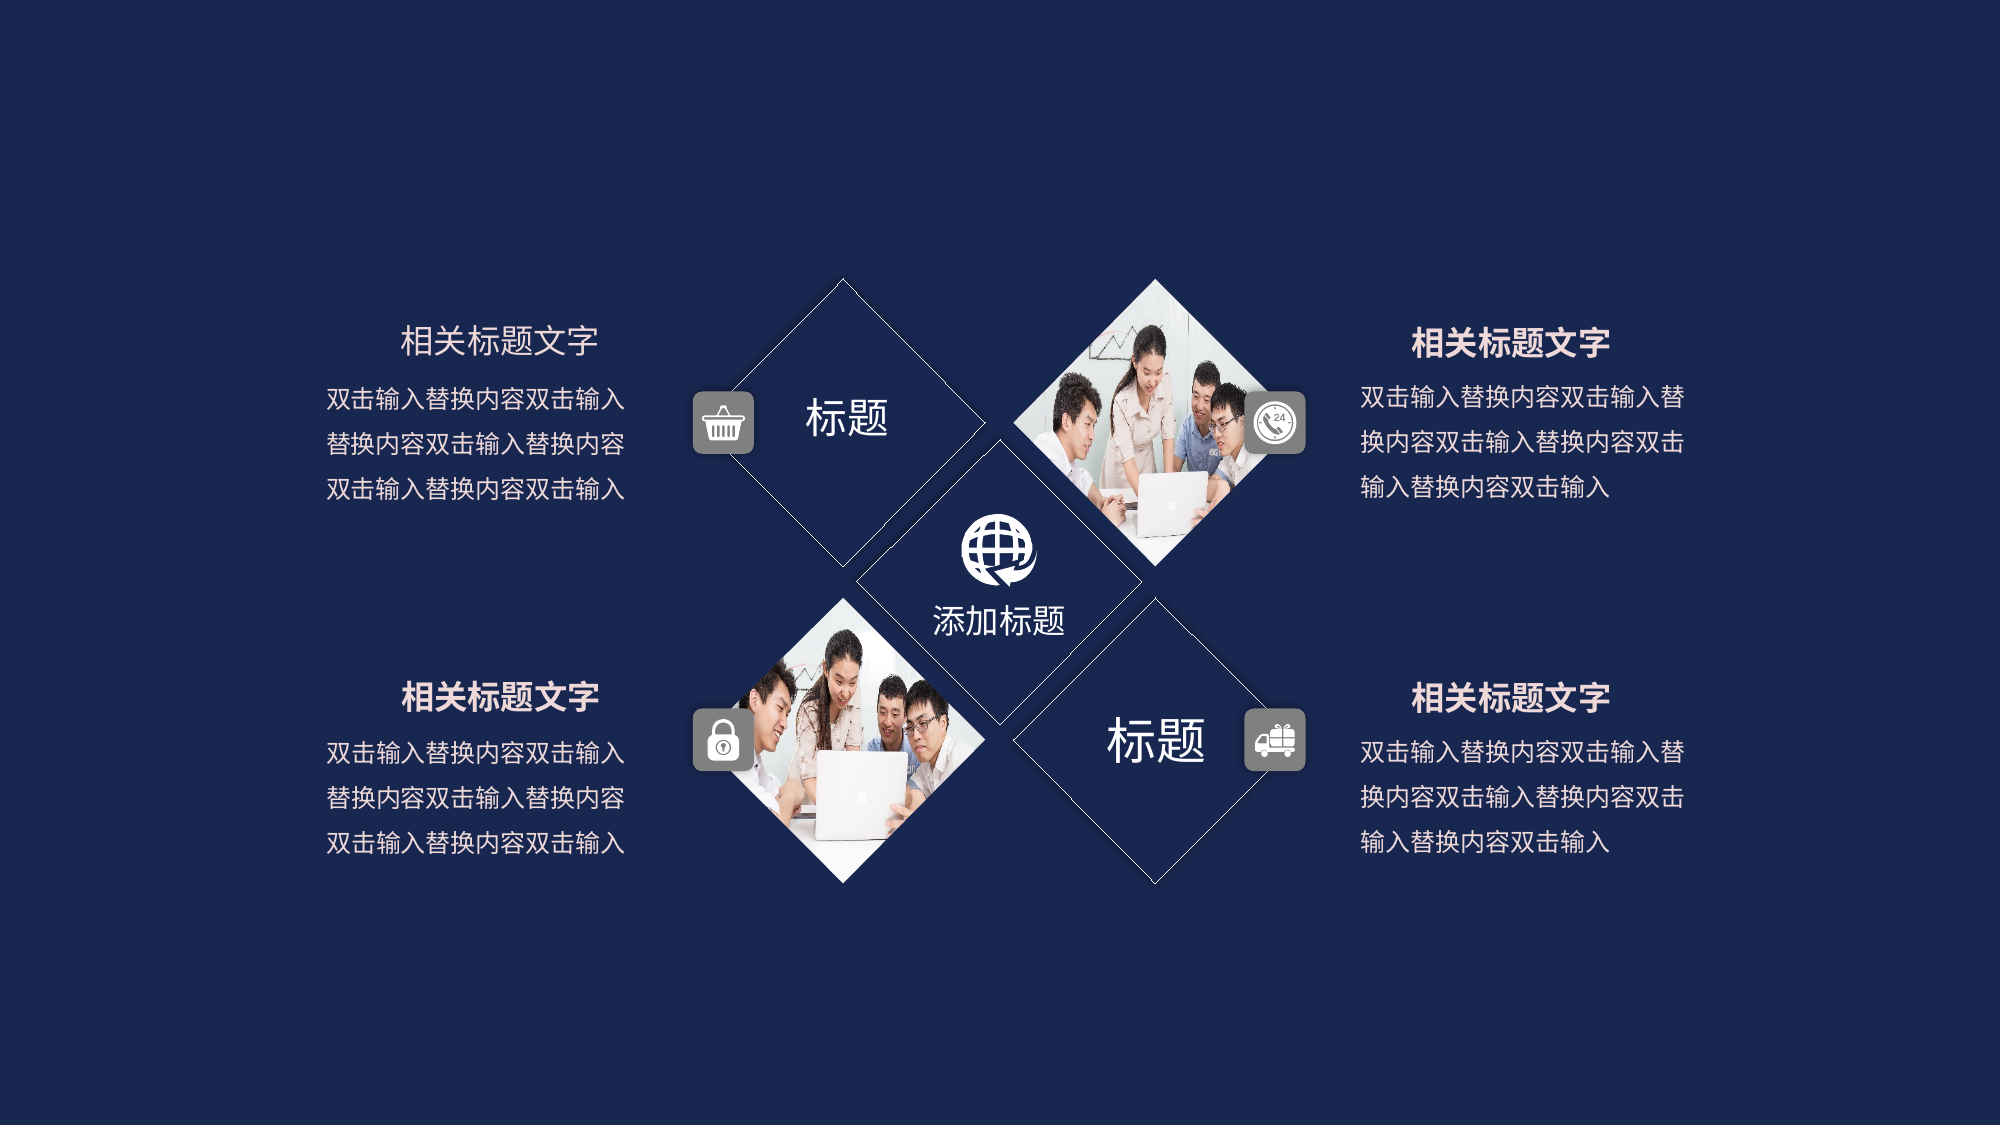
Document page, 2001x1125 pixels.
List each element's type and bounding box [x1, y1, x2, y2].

text_box [311, 300, 663, 513]
text_box [311, 656, 665, 867]
text_box [1345, 657, 1714, 866]
text_box [1345, 302, 1714, 511]
text_box [692, 278, 1306, 884]
